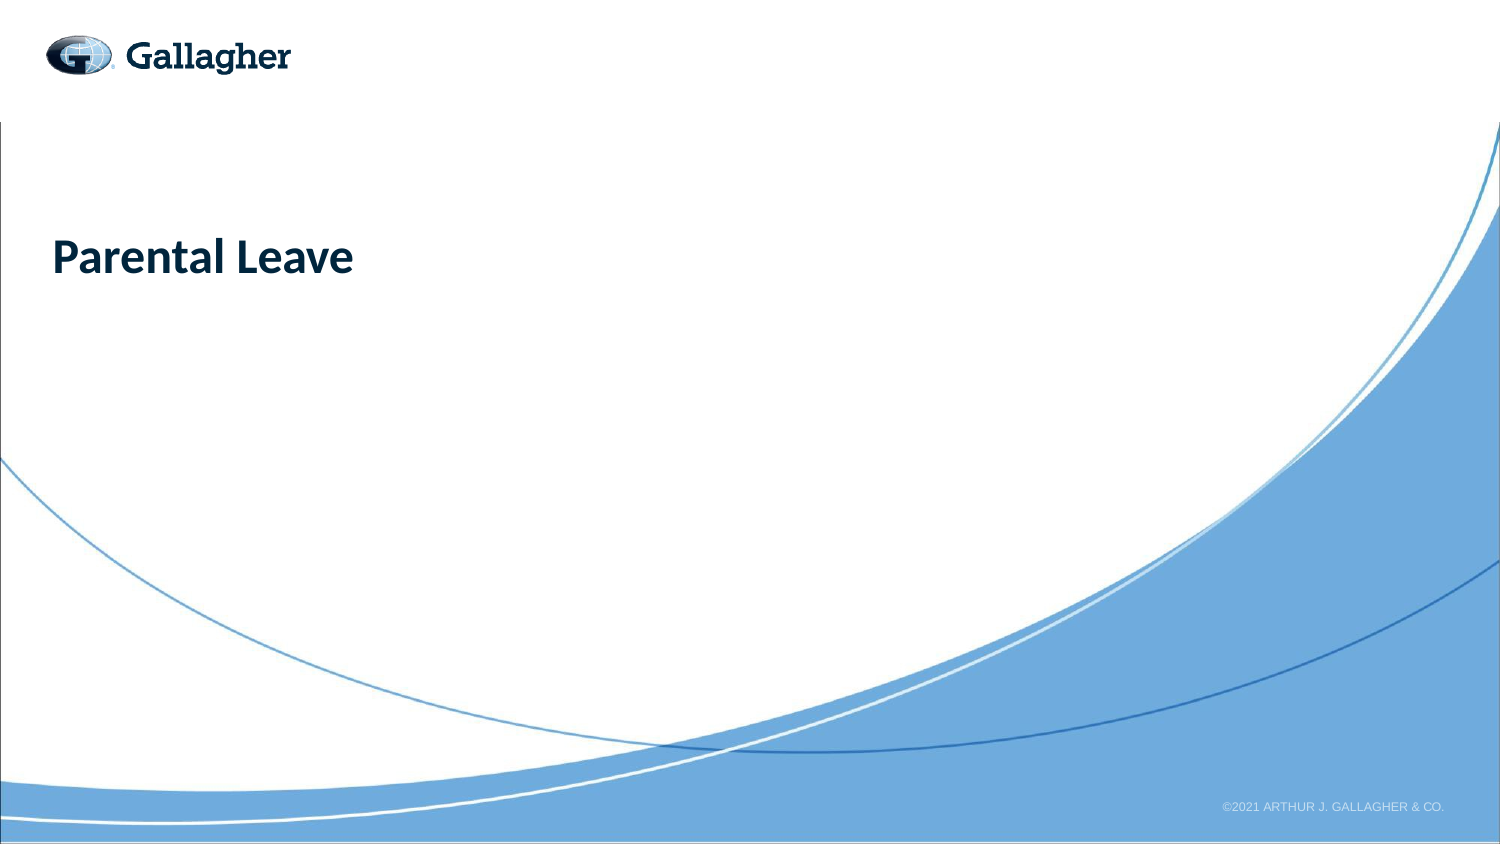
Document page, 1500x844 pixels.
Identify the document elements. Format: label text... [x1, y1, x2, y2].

picture [46, 35, 291, 75]
text_box ©2021 ARTHUR J. GALLAGHER & CO. [1220, 796, 1448, 814]
title Parental Leave [50, 221, 358, 365]
picture [0, 122, 1500, 844]
